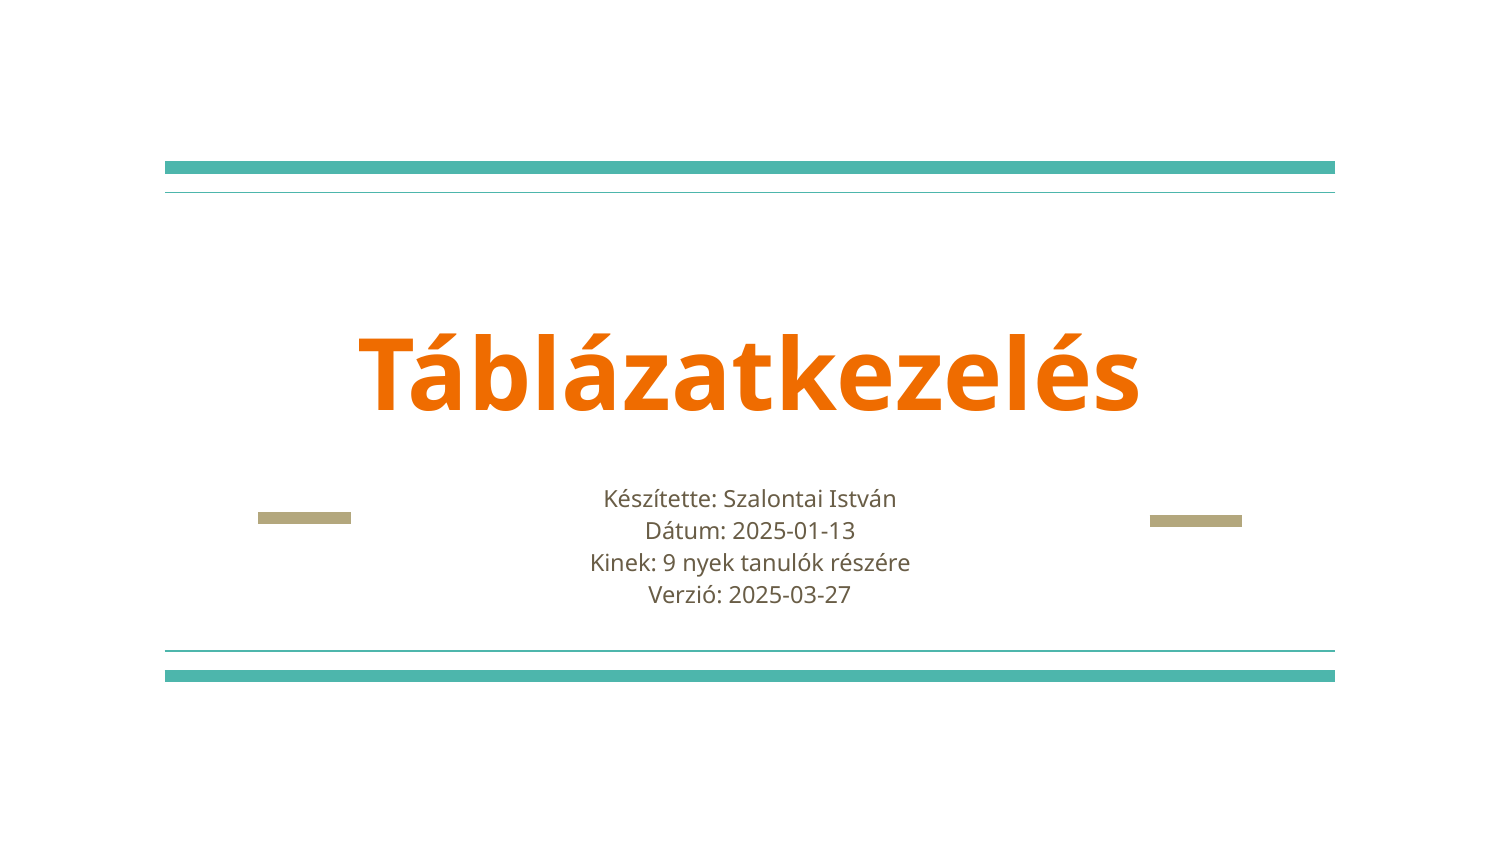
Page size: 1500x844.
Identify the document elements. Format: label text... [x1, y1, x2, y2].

title Táblázatkezelés [164, 287, 1336, 456]
subtitle Készítette: Szalontai István Dátum: 2025-01-13 Kinek: 9 nyek tanulók részére Verzió: 2025-03-27 [350, 467, 1150, 628]
